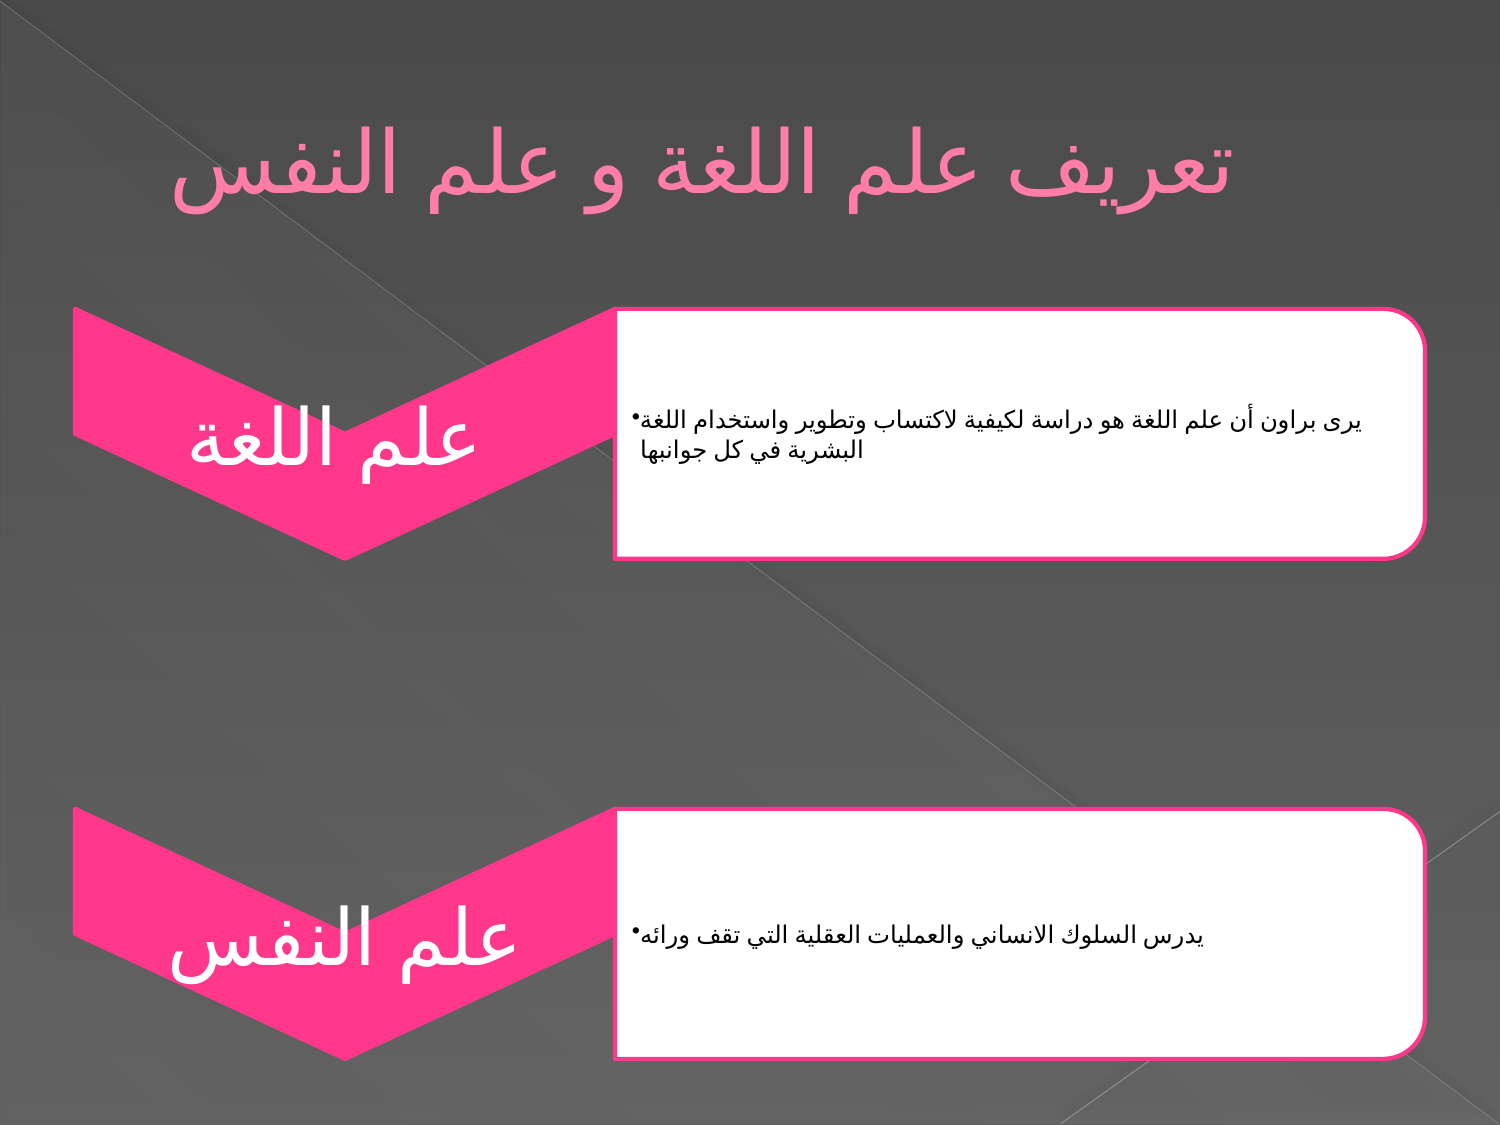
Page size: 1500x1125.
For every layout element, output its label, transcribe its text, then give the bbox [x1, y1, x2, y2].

title تعريف علم اللغة و علم النفس [75, 43, 1425, 274]
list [74, 308, 1426, 1060]
